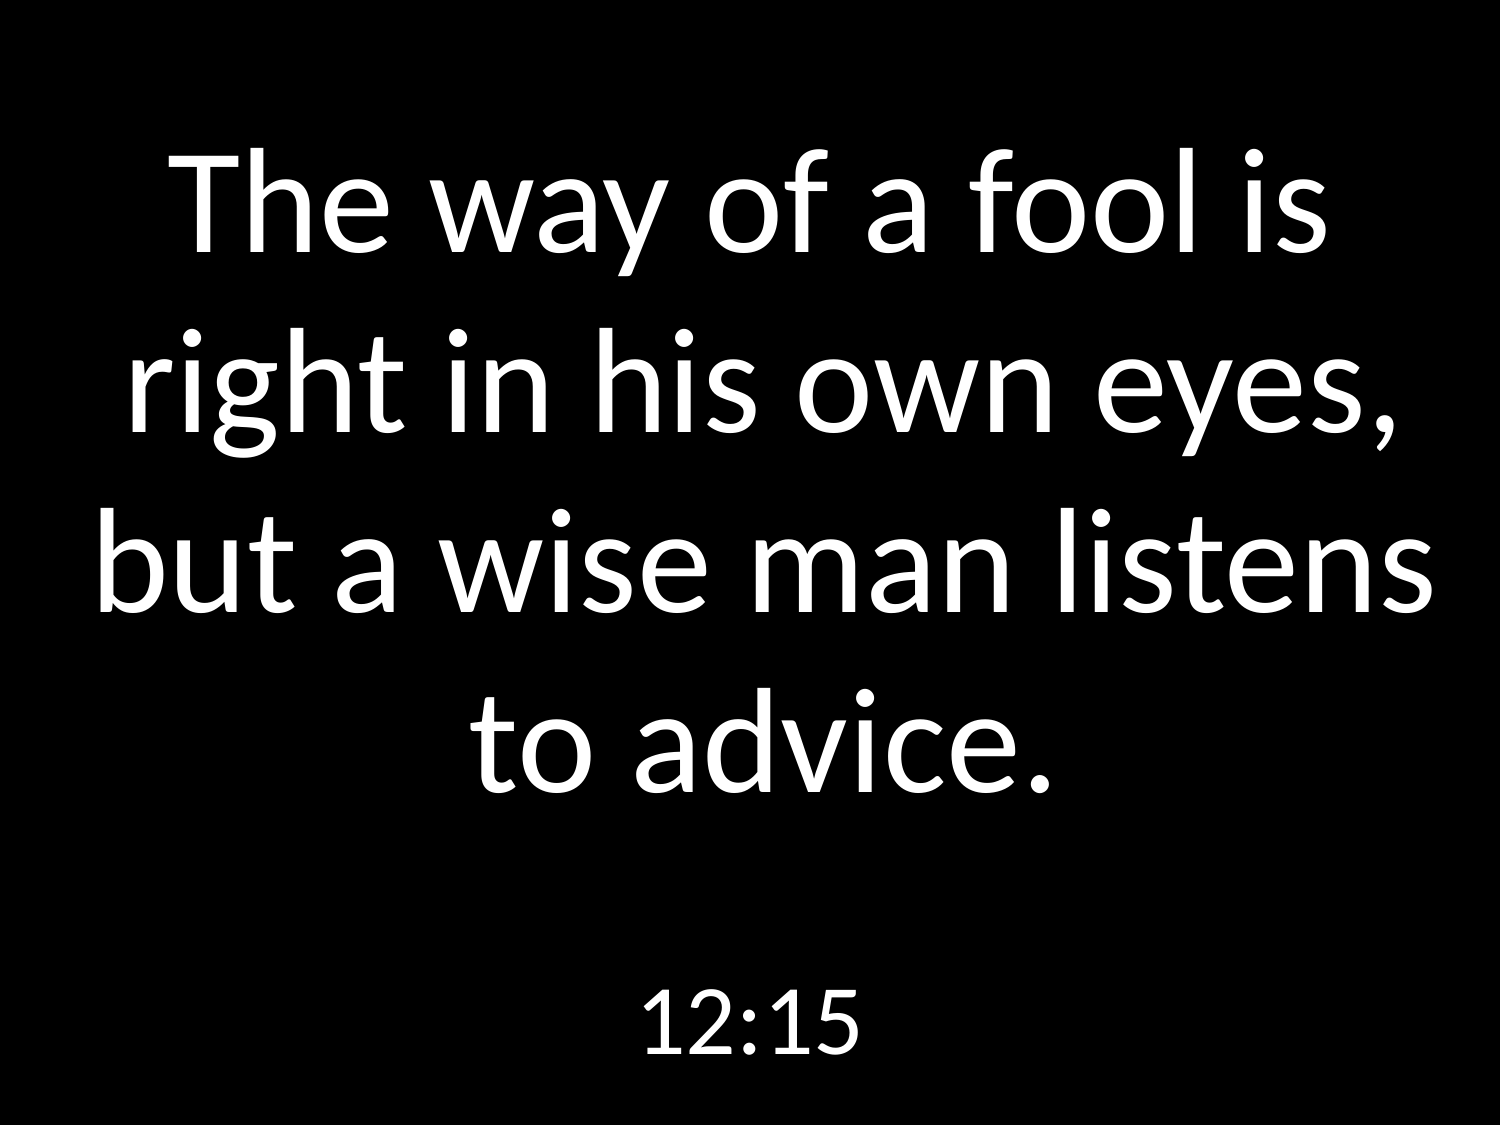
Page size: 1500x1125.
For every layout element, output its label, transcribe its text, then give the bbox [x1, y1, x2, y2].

subtitle 12:15 [225, 947, 1275, 1125]
title The way of a fool is right in his own eyes, but a wise man listens to advice. [0, 0, 1500, 925]
